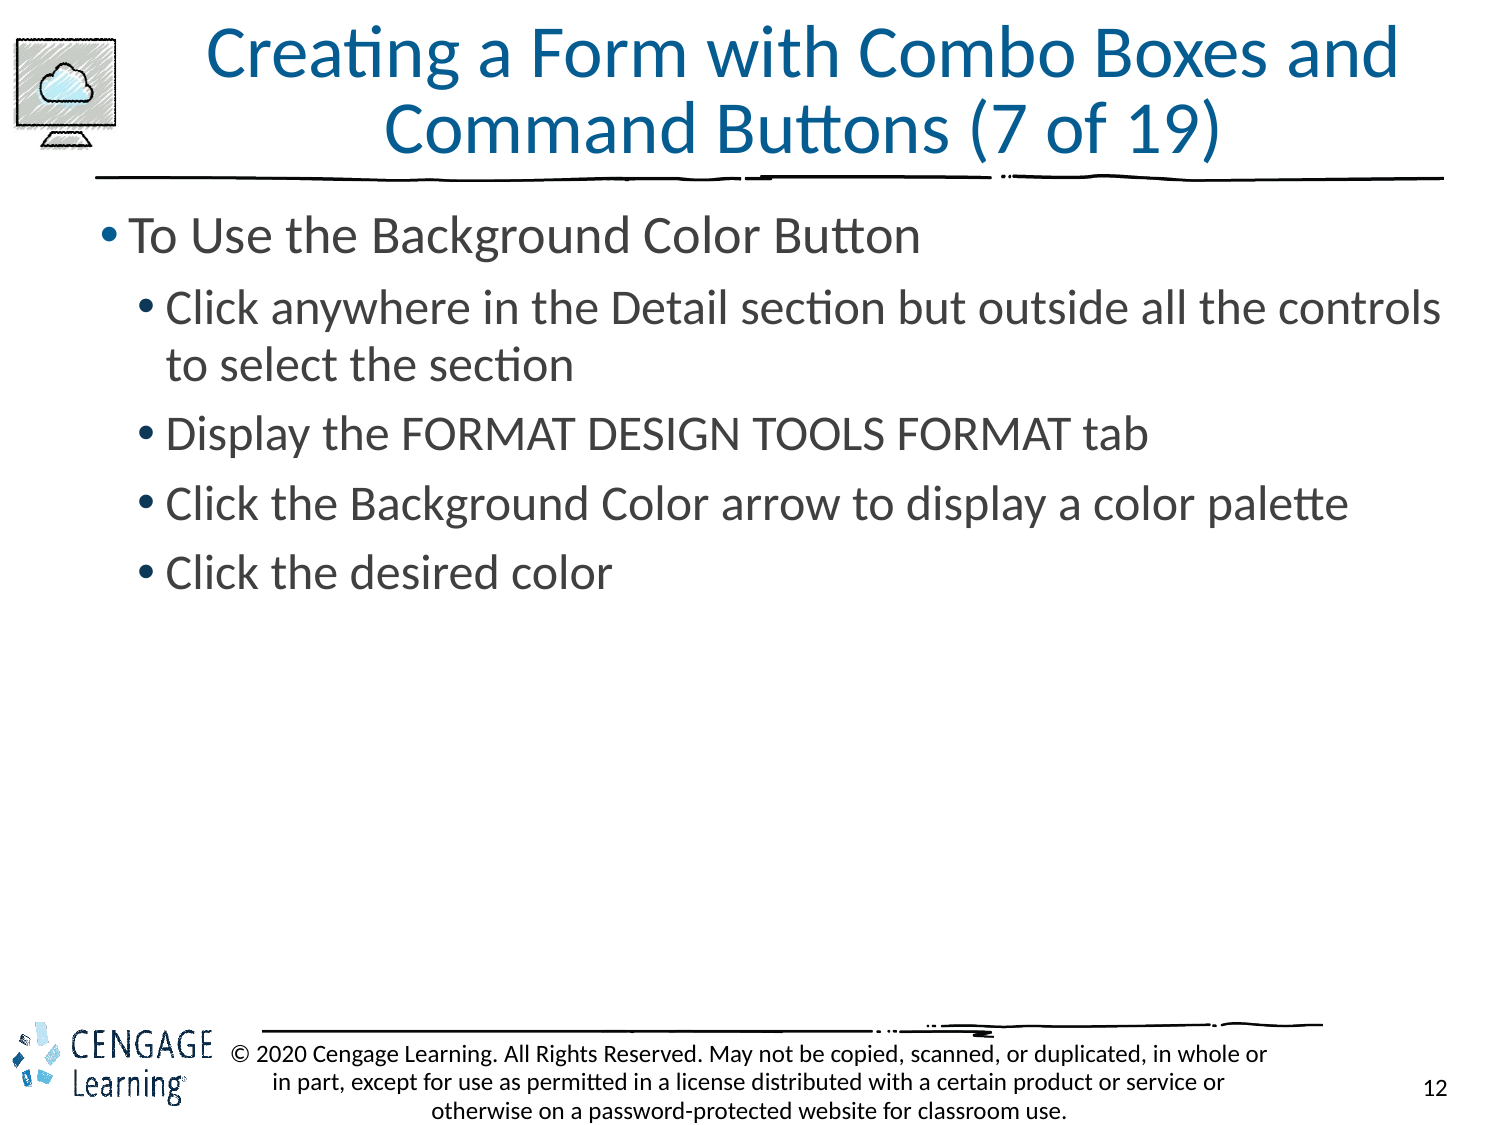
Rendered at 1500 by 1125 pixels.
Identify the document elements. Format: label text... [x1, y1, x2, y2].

list To Use the Background Color Button Click anywhere in the Detail section but outside all the controls to select the section Display the FORMAT DESIGN TOOLS FORMAT tab Click the Background Color arrow to display a color palette Click the desired color [99, 204, 1444, 625]
picture [12, 1022, 212, 1106]
picture [13, 36, 117, 151]
title Creating a Form with Combo Boxes and Command Buttons (7 of 19) [124, 15, 1484, 170]
picture [262, 1022, 1323, 1038]
picture [95, 174, 1444, 182]
